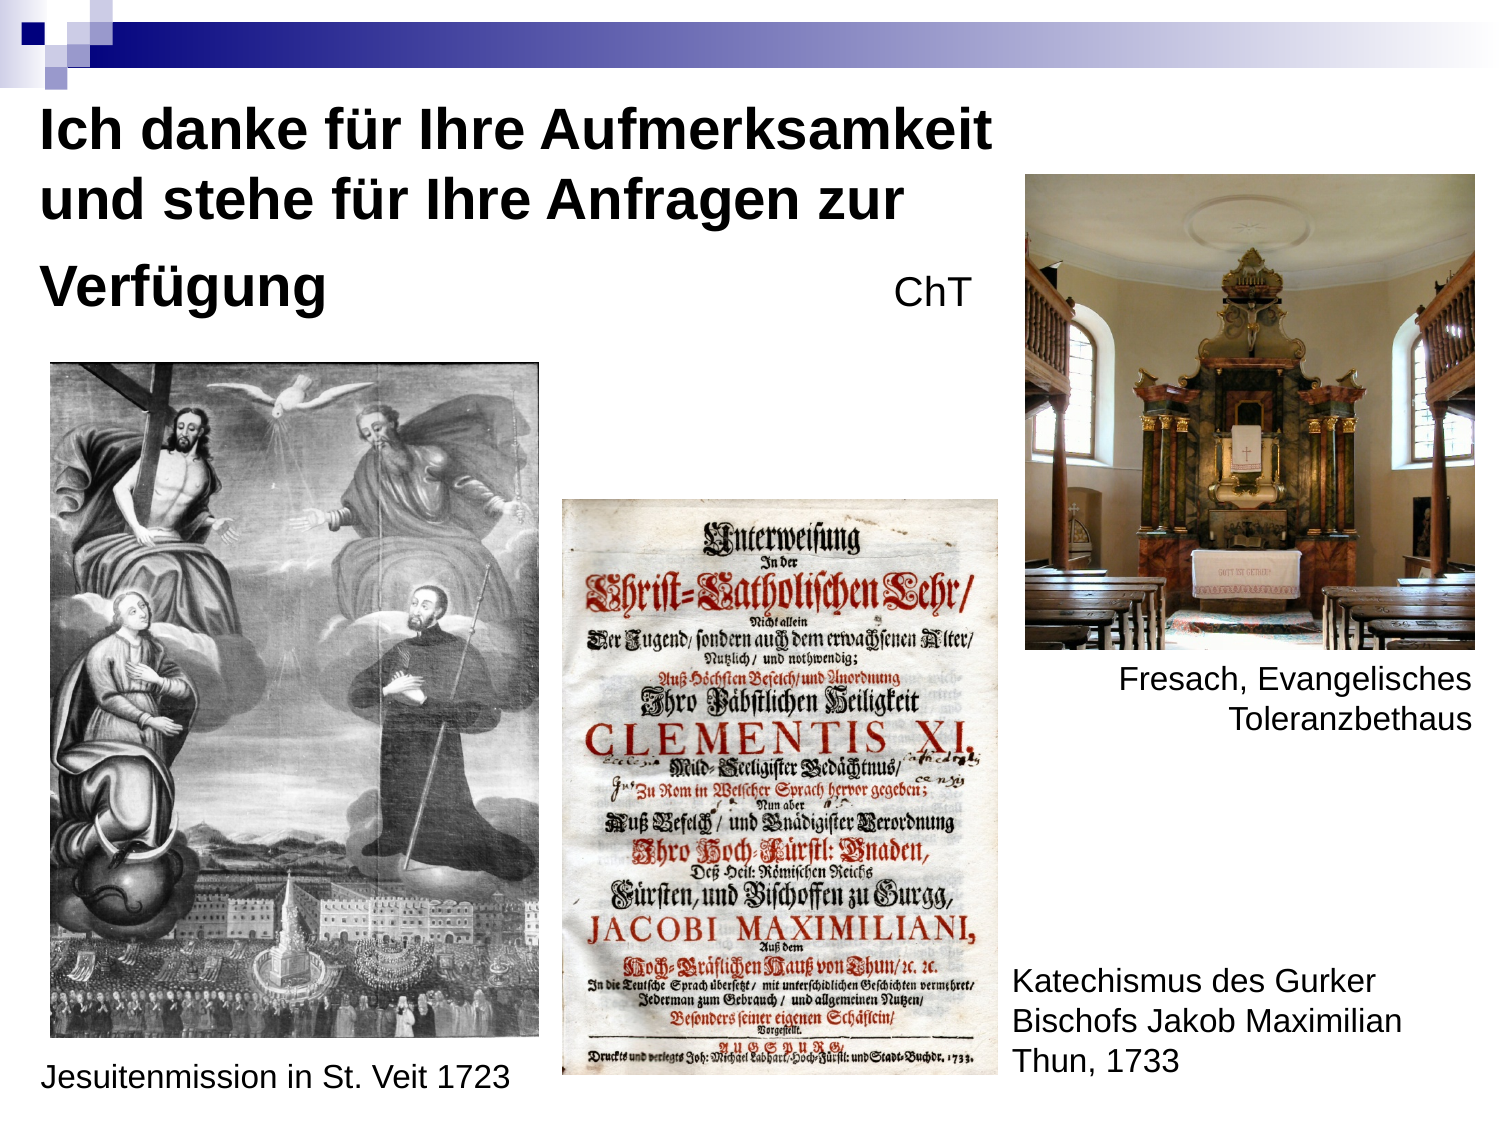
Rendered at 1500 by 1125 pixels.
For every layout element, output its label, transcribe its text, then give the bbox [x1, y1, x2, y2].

picture [1024, 174, 1476, 651]
text_box Katechismus des Gurker Bischofs Jakob Maximilian Thun, 1733 [997, 952, 1419, 1087]
text_box Fresach, Evangelisches Toleranzbethaus [1103, 649, 1488, 745]
text_box Jesuitenmission in St. Veit 1723 [25, 1047, 527, 1102]
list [562, 499, 998, 1076]
picture [49, 362, 539, 1038]
title Ich danke für Ihre Aufmerksamkeit und stehe für Ihre Anfragen zur Verfügung ChT [24, 50, 1088, 363]
